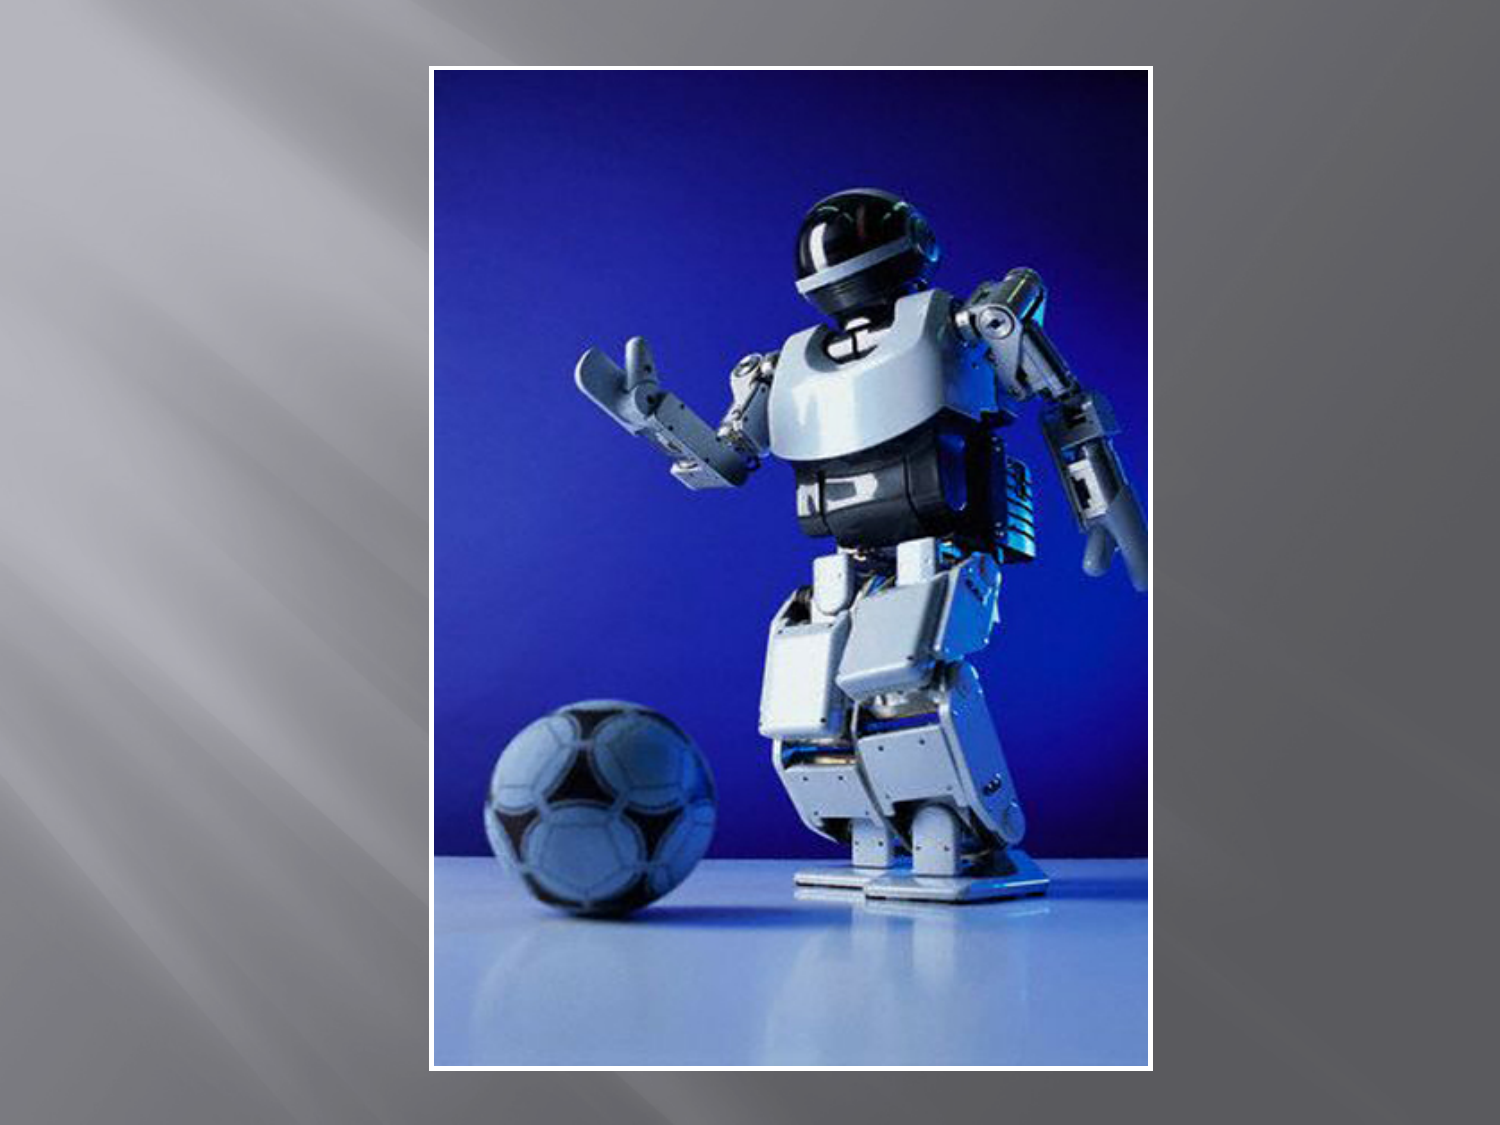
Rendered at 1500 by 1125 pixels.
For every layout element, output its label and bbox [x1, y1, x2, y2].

list [433, 70, 1149, 1067]
